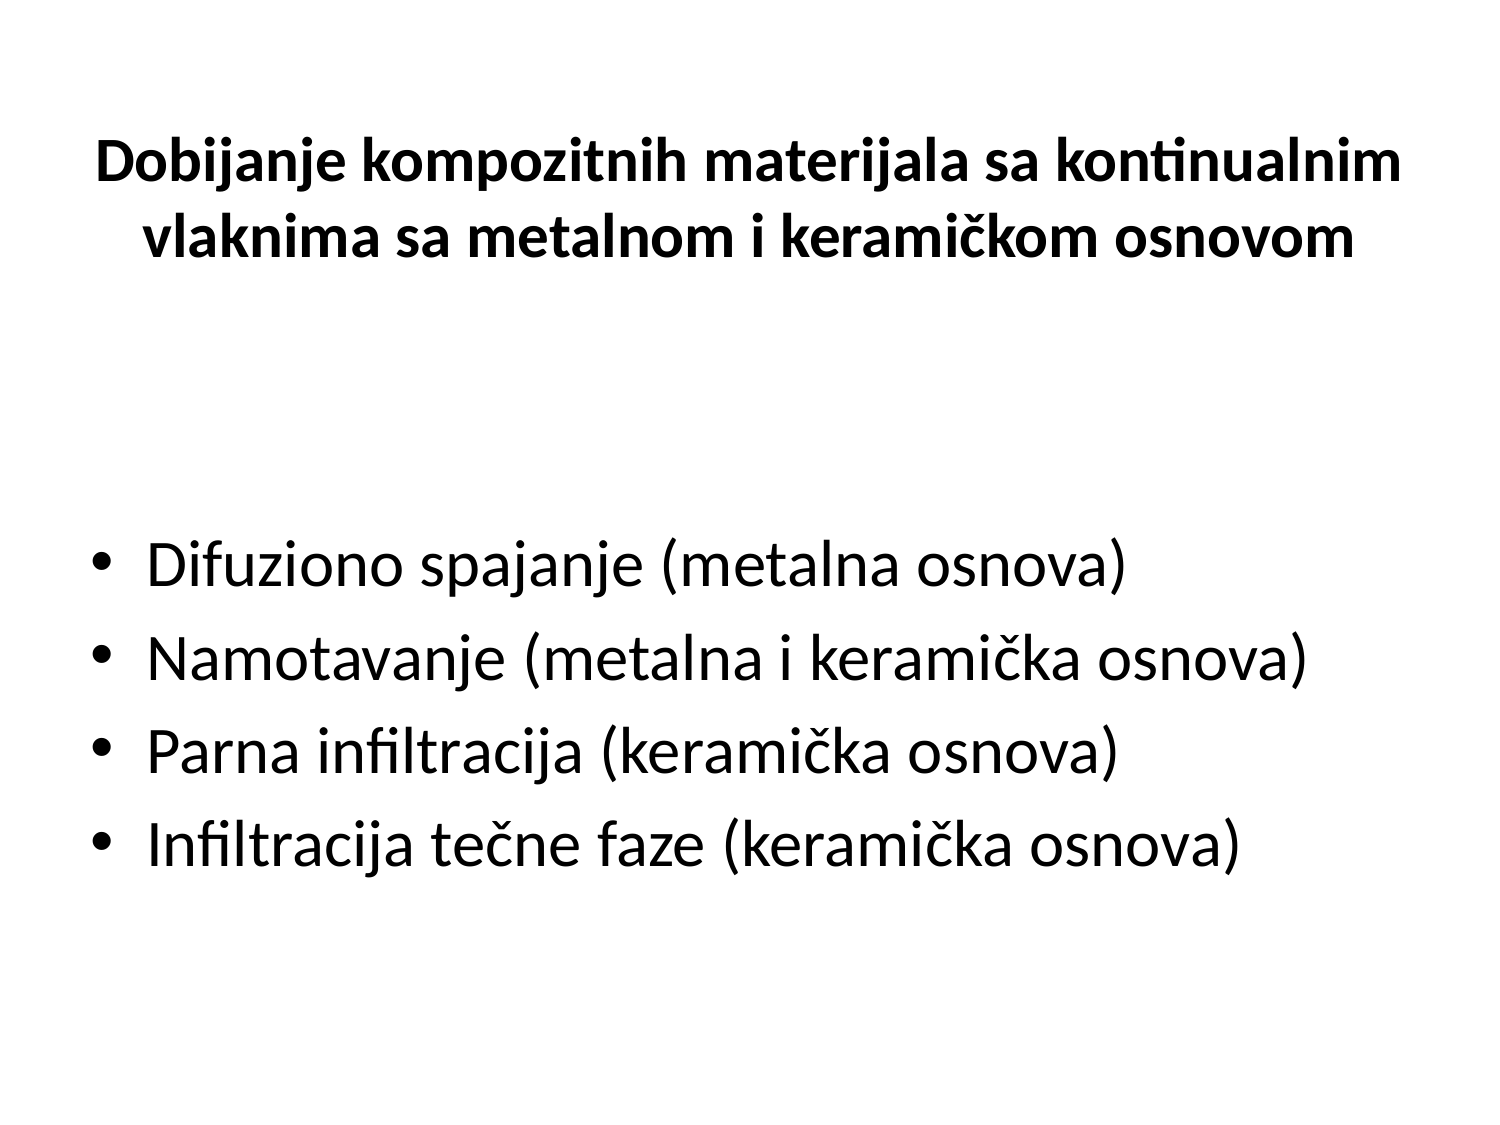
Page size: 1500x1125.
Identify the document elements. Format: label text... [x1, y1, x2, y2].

title Dobijanje kompozitnih materijala sa kontinualnim vlaknima sa metalnom i keramičkom osnovom [75, 99, 1425, 288]
list Difuziono spajanje (metalna osnova) Namotavanje (metalna i keramička osnova) Parna infiltracija (keramička osnova) Infiltracija tečne faze (keramička osnova) [75, 512, 1425, 1075]
